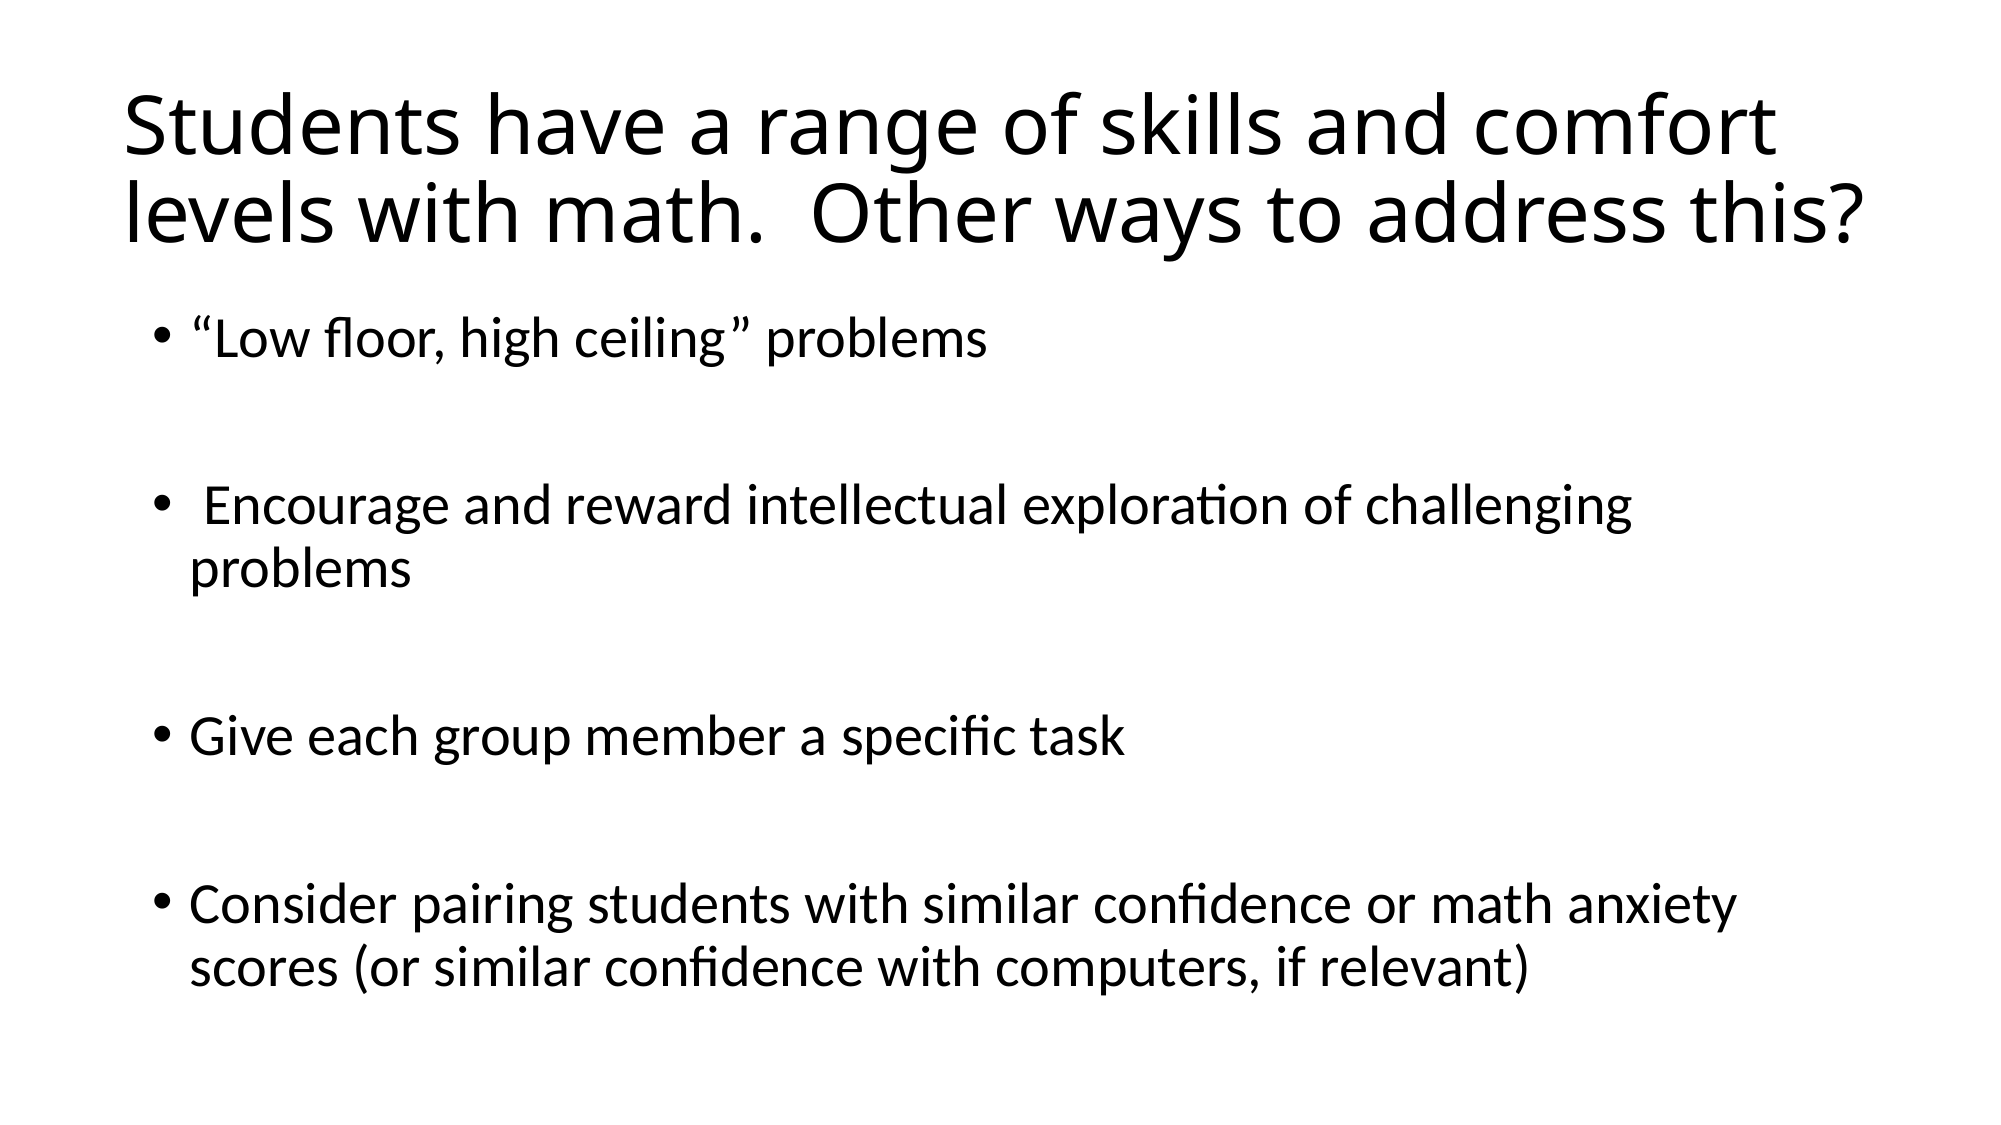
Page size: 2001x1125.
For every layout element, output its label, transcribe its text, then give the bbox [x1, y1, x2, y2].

title Students have a range of skills and comfort levels with math. Other ways to address this? [108, 63, 1892, 281]
list “Low floor, high ceiling” problems Encourage and reward intellectual exploration of challenging problems Give each group member a specific task Consider pairing students with similar confidence or math anxiety scores (or similar confidence with computers, if relevant) [137, 299, 1863, 1014]
